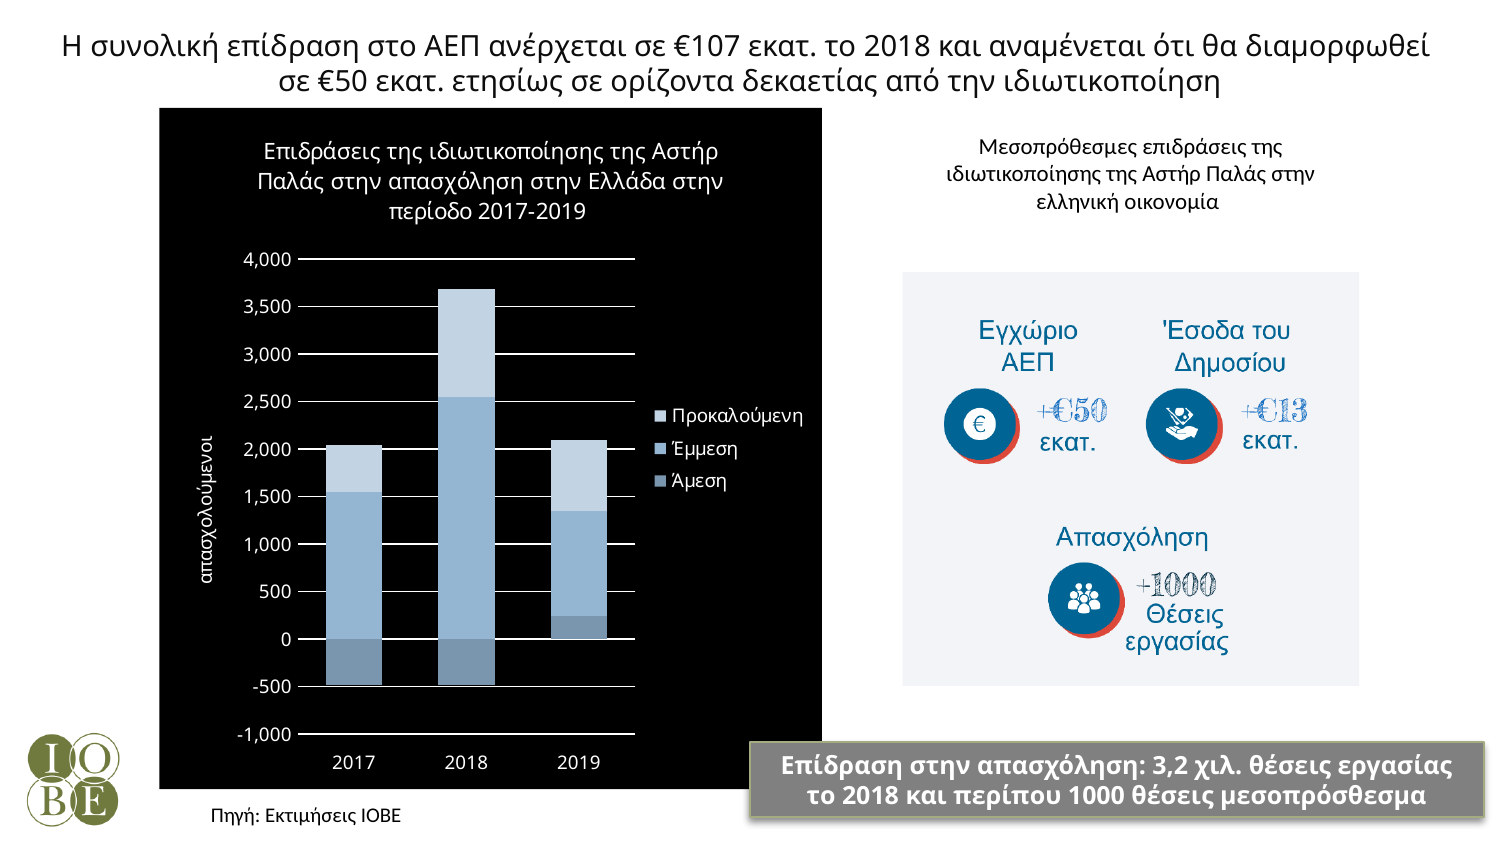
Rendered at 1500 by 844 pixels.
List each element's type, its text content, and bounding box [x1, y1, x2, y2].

picture [902, 272, 1360, 686]
text_box Επίδραση στην απασχόληση: 3,2 χιλ. θέσεις εργασίας το 2018 και περίπου 1000 θέσεις μεσοπρόσθεσμα [749, 742, 1484, 817]
text_box Πηγή: Εκτιμήσεις ΙΟΒΕ [196, 793, 417, 834]
chart [159, 107, 822, 790]
text_box Η συνολική επίδραση στο ΑΕΠ ανέρχεται σε €107 εκατ. το 2018 και αναμένεται ότι θα διαμορφωθεί σε €50 εκατ. ετησίως σε ορίζοντα δεκαετίας από την ιδιωτικοποίηση [20, 20, 1480, 105]
text_box Μεσοπρόθεσμες επιδράσεις της ιδιωτικοποίησης της Αστήρ Παλάς στην ελληνική οικονομία [902, 123, 1360, 221]
picture [21, 728, 124, 831]
